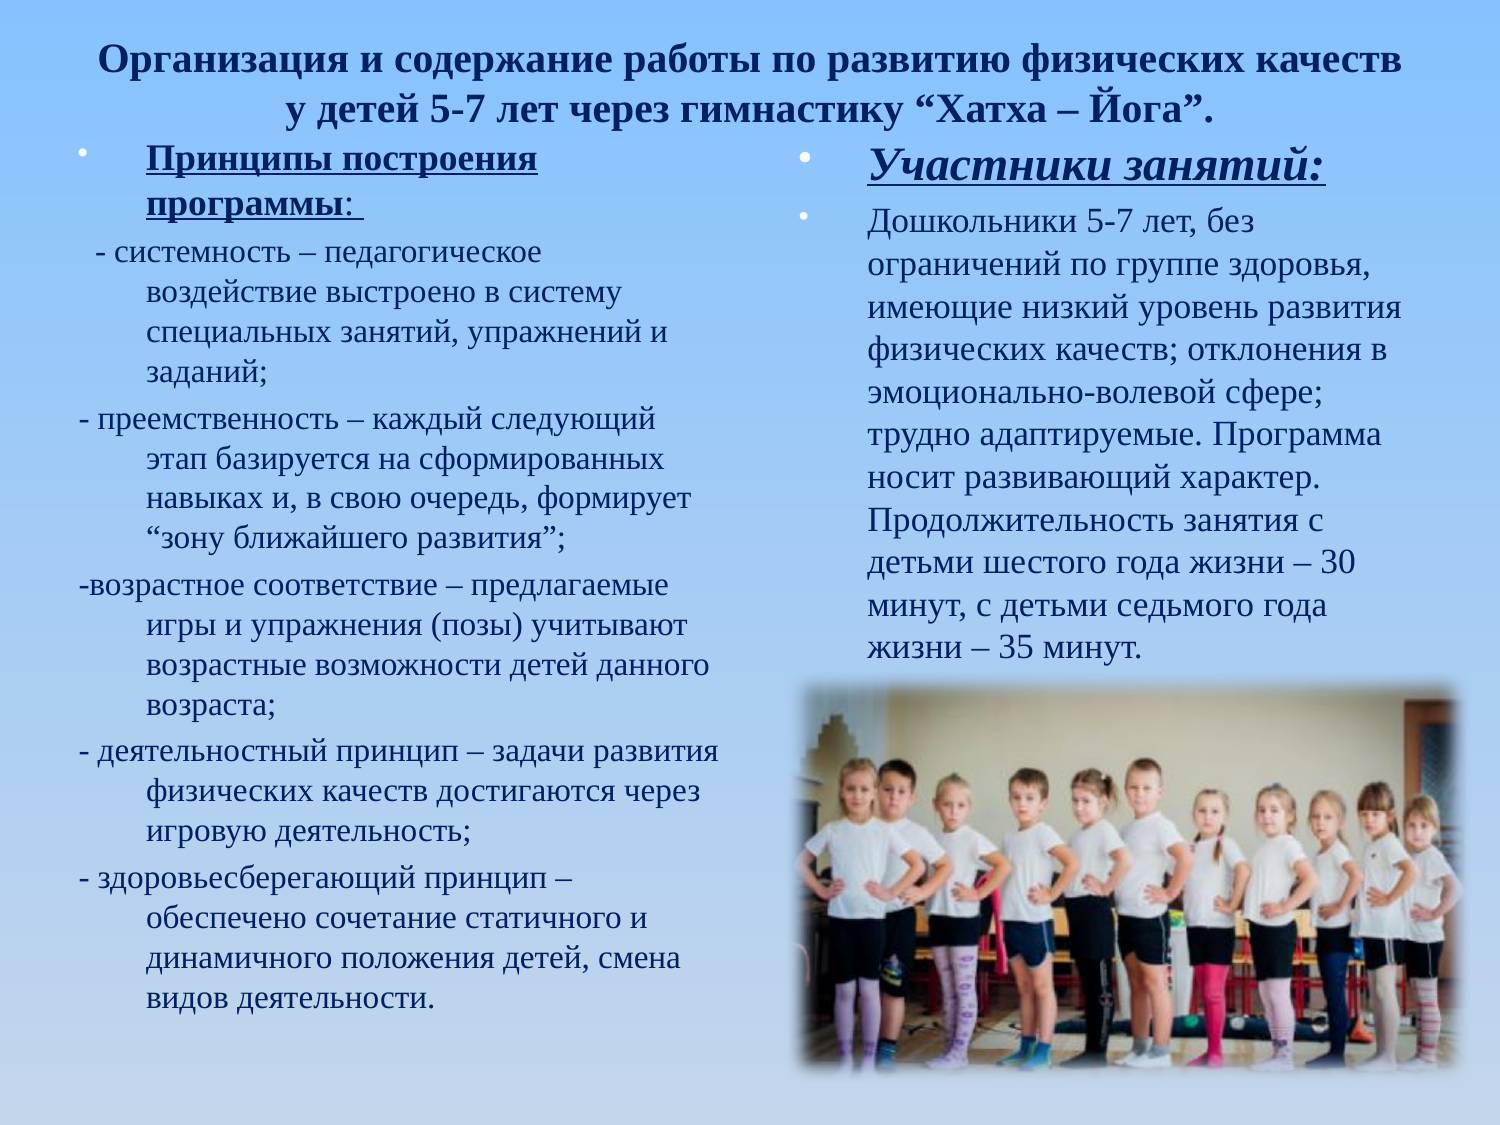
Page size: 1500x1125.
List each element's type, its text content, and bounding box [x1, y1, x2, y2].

title Организация и содержание работы по развитию физических качеств у детей 5-7 лет через гимнастику “Хатха – Йога”. [75, 45, 1425, 161]
list Участники занятий: Дошкольники 5-7 лет, без ограничений по группе здоровья, имеющие низкий уровень развития физических качеств; отклонения в эмоционально-волевой сфере; трудно адаптируемые. Программа носит развивающий характер. Продолжительность занятия с детьми шестого года жизни – 30 минут, с детьми седьмого года жизни – 35 минут. [762, 125, 1425, 1005]
list Принципы построения программы: - системность – педагогическое воздействие выстроено в систему специальных занятий, упражнений и заданий; - преемственность – каждый следующий этап базируется на сформированных навыках и, в свою очередь, формирует “зону ближайшего развития”; -возрастное соответствие – предлагаемые игры и упражнения (позы) учитывают возрастные возможности детей данного возраста; - деятельностный принцип – задачи развития физических качеств достигаются через игровую деятельность; - здоровьесберегающий принцип – обеспечено сочетание статичного и динамичного положения детей, смена видов деятельности. [41, 125, 738, 1005]
picture [785, 668, 1471, 1083]
